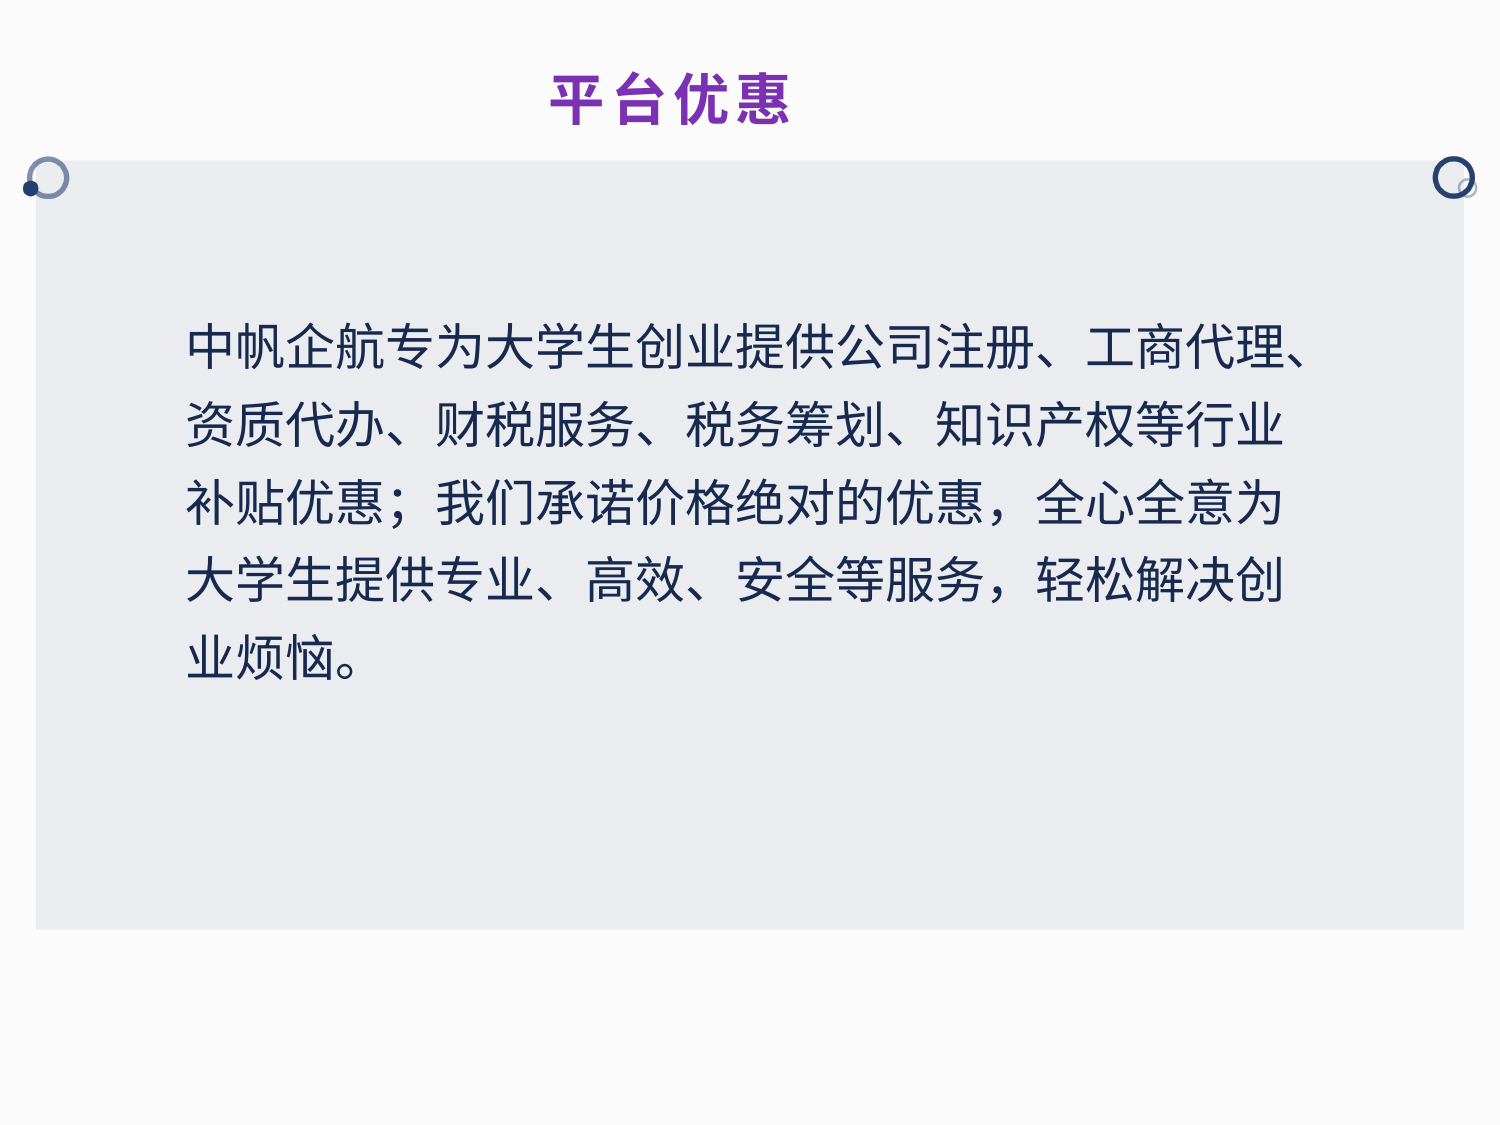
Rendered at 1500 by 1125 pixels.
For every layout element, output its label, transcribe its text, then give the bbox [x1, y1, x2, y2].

picture [0, 140, 89, 215]
text_box 平台优惠 [537, 54, 885, 142]
picture [1411, 140, 1500, 215]
text_box 中帆企航专为大学生创业提供公司注册、工商代理、资质代办、财税服务、税务筹划、知识产权等行业补贴优惠；我们承诺价格绝对的优惠，全心全意为大学生提供专业、高效、安全等服务，轻松解决创业烦恼。 [174, 291, 1338, 715]
text_box [35, 160, 1465, 931]
